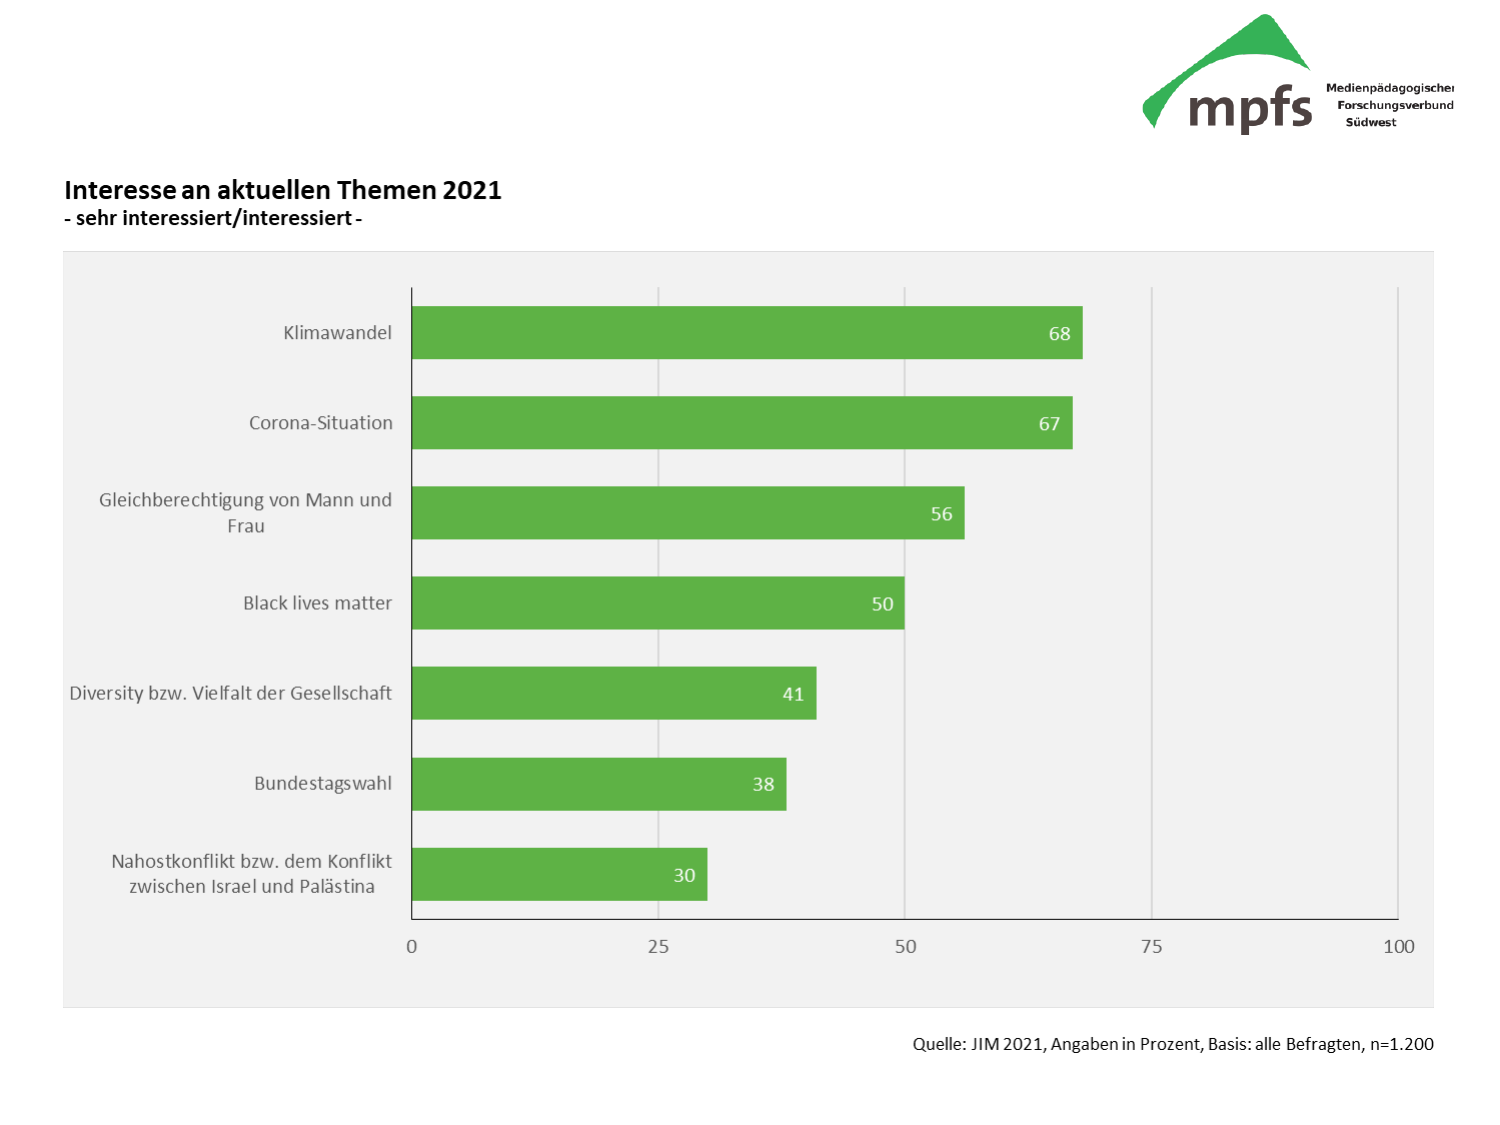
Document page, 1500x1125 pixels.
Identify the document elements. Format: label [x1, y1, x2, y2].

picture [46, 163, 1453, 1066]
